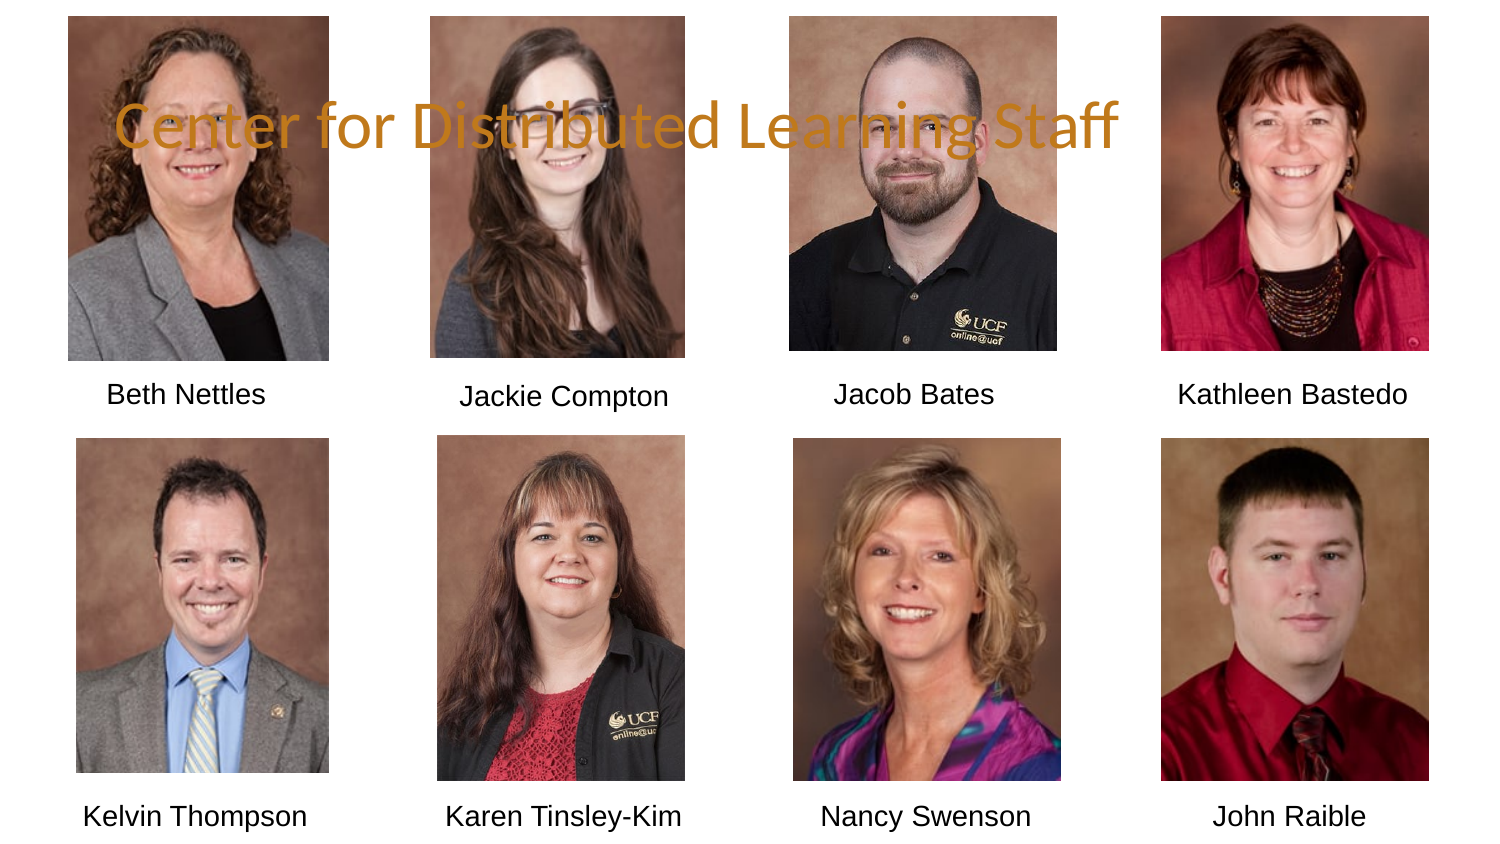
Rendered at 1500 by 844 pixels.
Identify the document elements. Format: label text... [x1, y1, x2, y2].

text_box Beth Nettles [91, 360, 359, 430]
picture [75, 438, 330, 773]
text_box Karen Tinsley-Kim [430, 782, 713, 844]
picture [430, 16, 685, 358]
text_box Jacob Bates [818, 360, 1052, 421]
title Center for Distributed Learning Staff [1063, 44, 1156, 208]
picture [789, 16, 1058, 352]
picture [68, 16, 330, 361]
title Center for Distributed Learning Staff [689, 44, 784, 208]
text_box John Raible [1197, 782, 1465, 844]
picture [1161, 438, 1430, 782]
text_box Kelvin Thompson [67, 782, 336, 844]
picture [437, 435, 685, 782]
picture [1161, 16, 1430, 352]
title Center for Distributed Learning Staff [334, 44, 425, 208]
text_box Kathleen Bastedo [1162, 360, 1430, 430]
text_box Nancy Swenson [805, 782, 1073, 844]
text_box Jackie Compton [444, 362, 712, 431]
picture [793, 438, 1062, 782]
